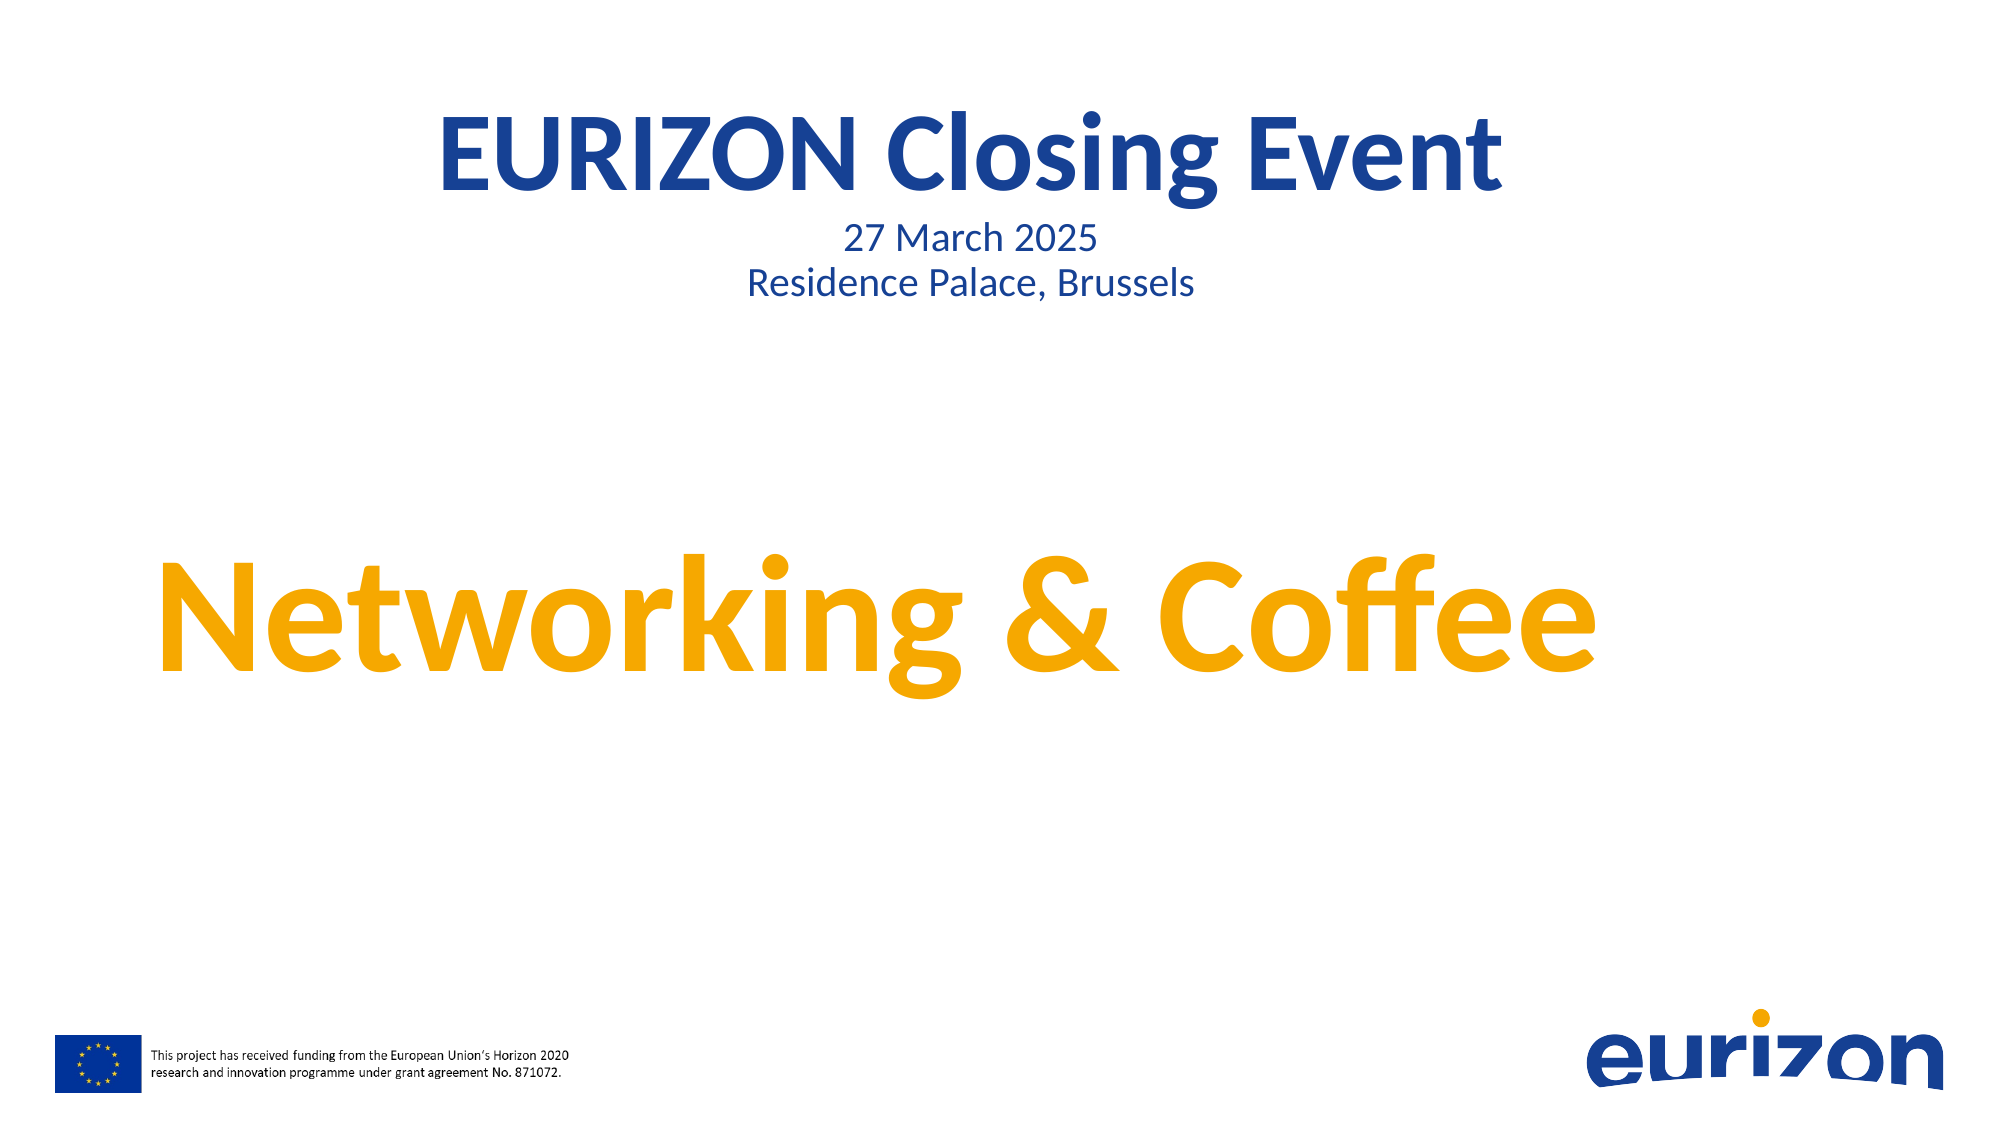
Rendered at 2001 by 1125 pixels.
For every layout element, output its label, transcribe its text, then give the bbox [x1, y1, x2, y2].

picture [55, 1035, 582, 1093]
picture [1586, 1008, 1944, 1091]
title EURIZON Closing Event 27 March 2025 Residence Palace, Brussels [108, 56, 1835, 313]
text_box Networking & Coffee [138, 455, 1942, 712]
